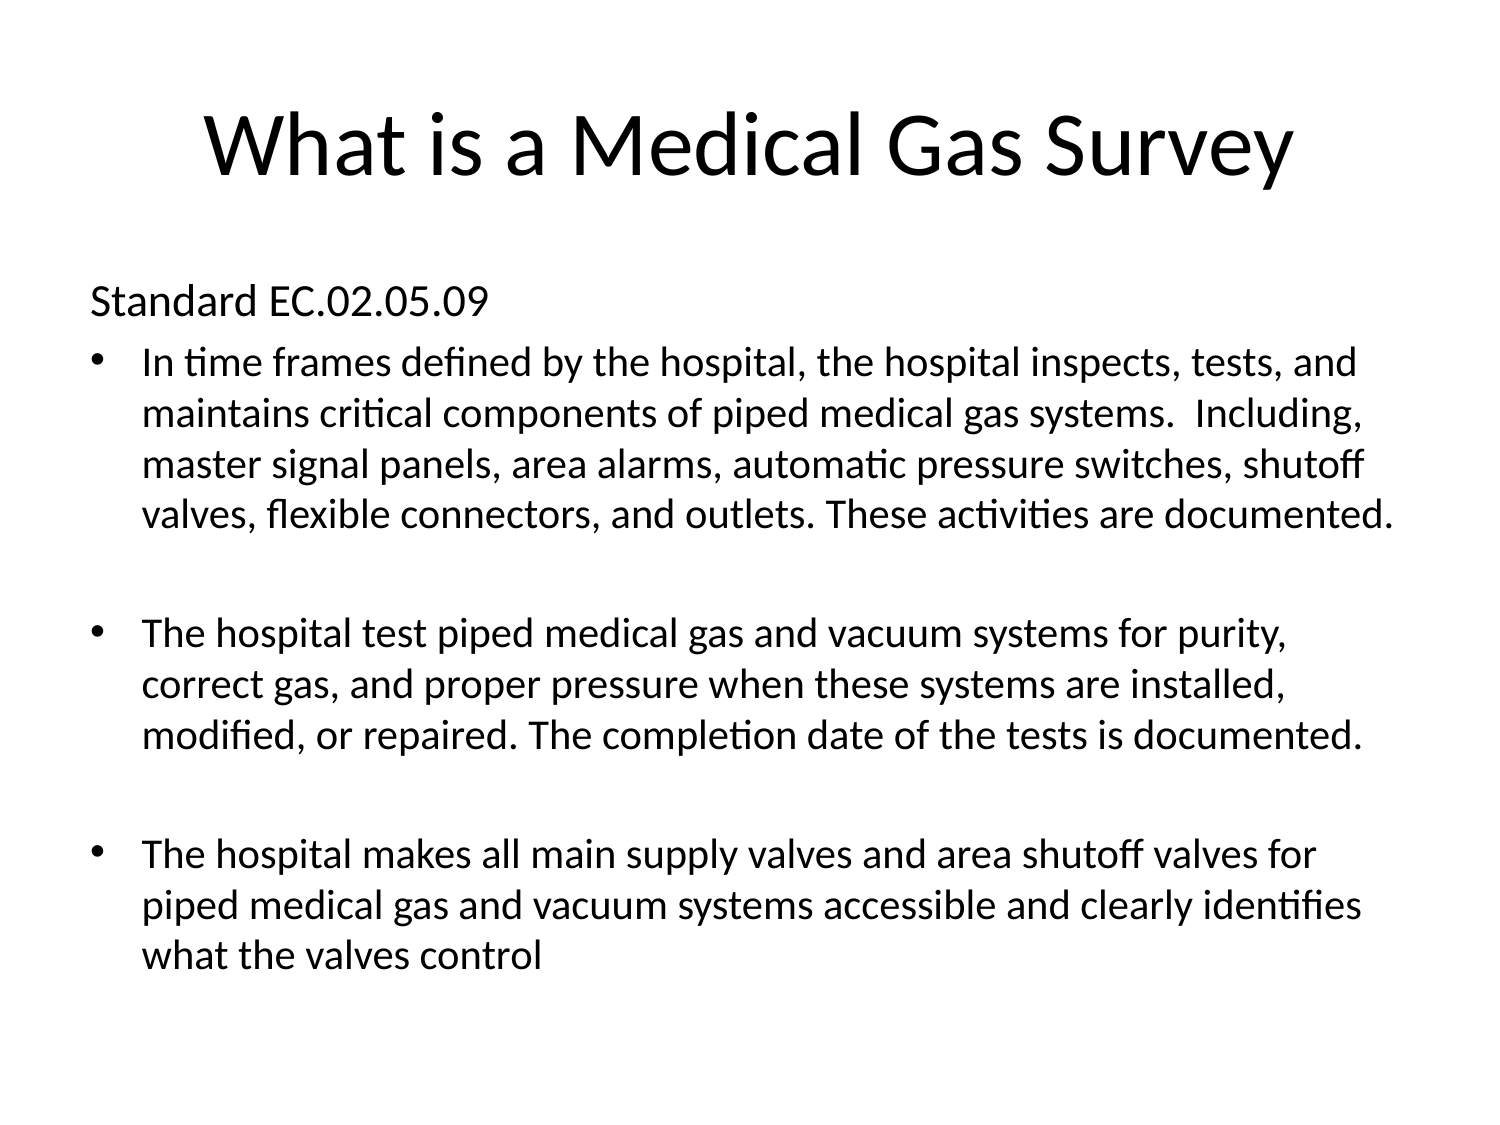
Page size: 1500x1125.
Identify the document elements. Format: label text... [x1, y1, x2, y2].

title What is a Medical Gas Survey [75, 45, 1425, 233]
list Standard EC.02.05.09 In time frames defined by the hospital, the hospital inspects, tests, and maintains critical components of piped medical gas systems. Including, master signal panels, area alarms, automatic pressure switches, shutoff valves, flexible connectors, and outlets. These activities are documented. The hospital test piped medical gas and vacuum systems for purity, correct gas, and proper pressure when these systems are installed, modified, or repaired. The completion date of the tests is documented. The hospital makes all main supply valves and area shutoff valves for piped medical gas and vacuum systems accessible and clearly identifies what the valves control [75, 262, 1425, 1005]
